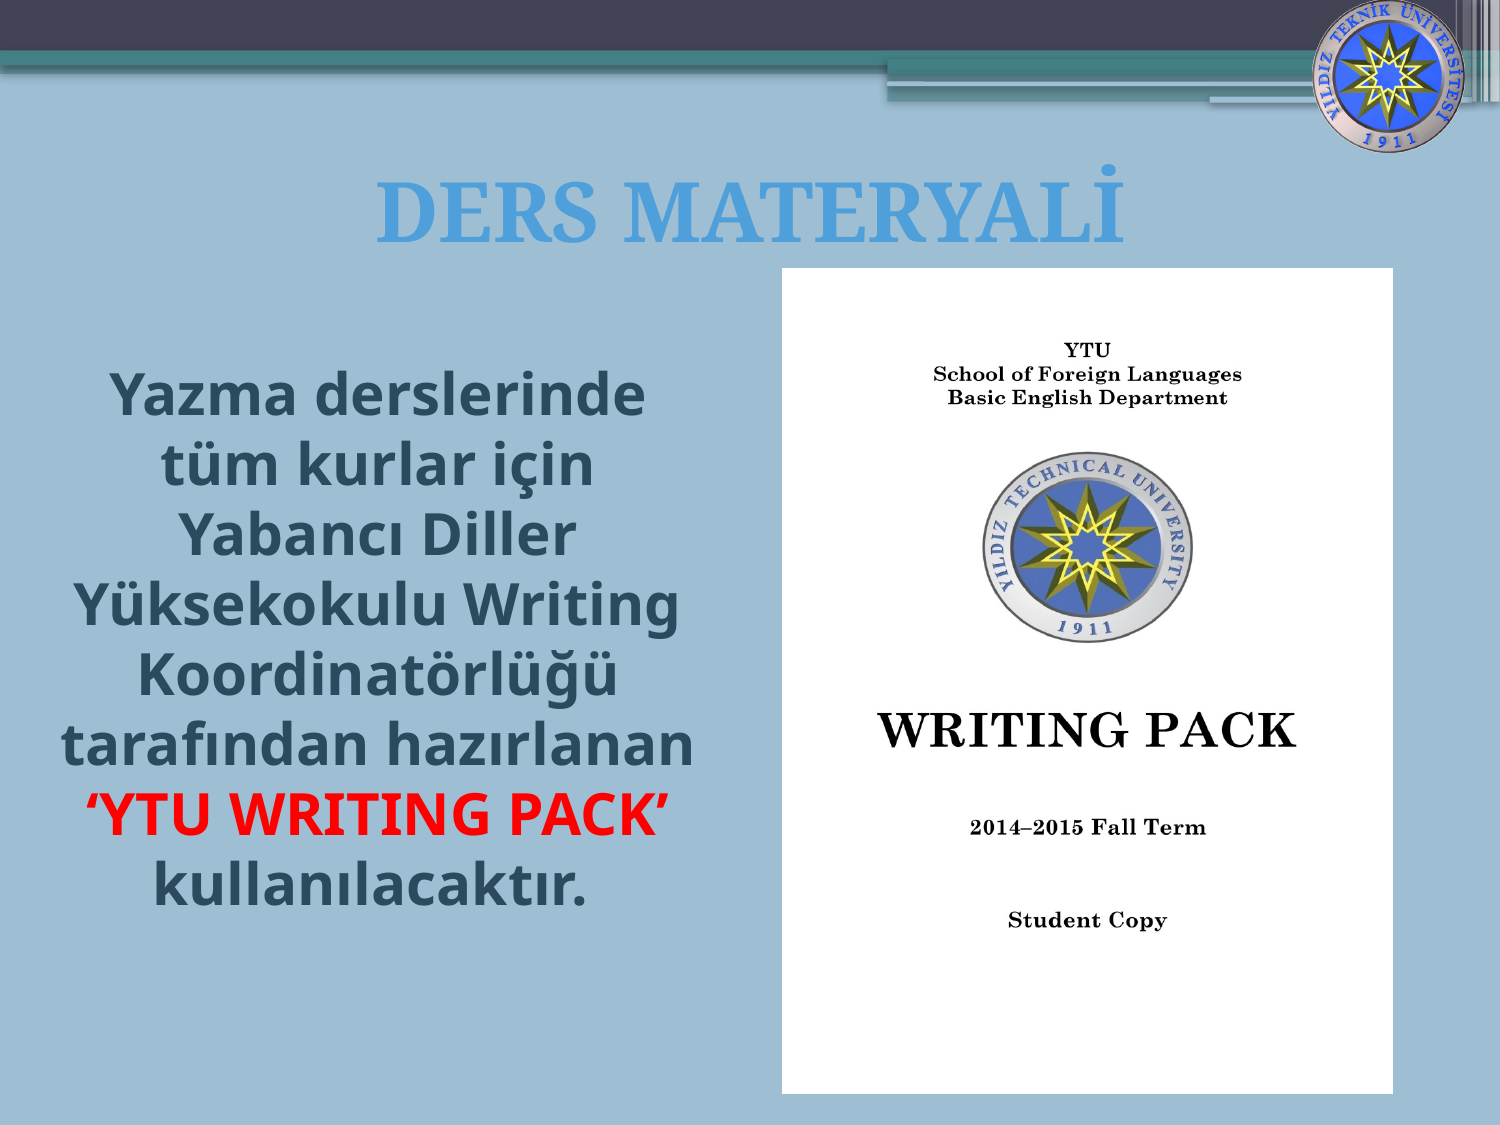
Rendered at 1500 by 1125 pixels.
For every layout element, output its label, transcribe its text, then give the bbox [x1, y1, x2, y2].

picture [1312, 0, 1466, 153]
text_box DERS MATERYALİ [360, 152, 1142, 267]
picture [782, 267, 1393, 1095]
text_box Yazma derslerinde tüm kurlar için Yabancı Diller Yüksekokulu Writing Koordinatörlüğü tarafından hazırlanan ‘YTU WRITING PACK’ kullanılacaktır. [41, 349, 715, 925]
